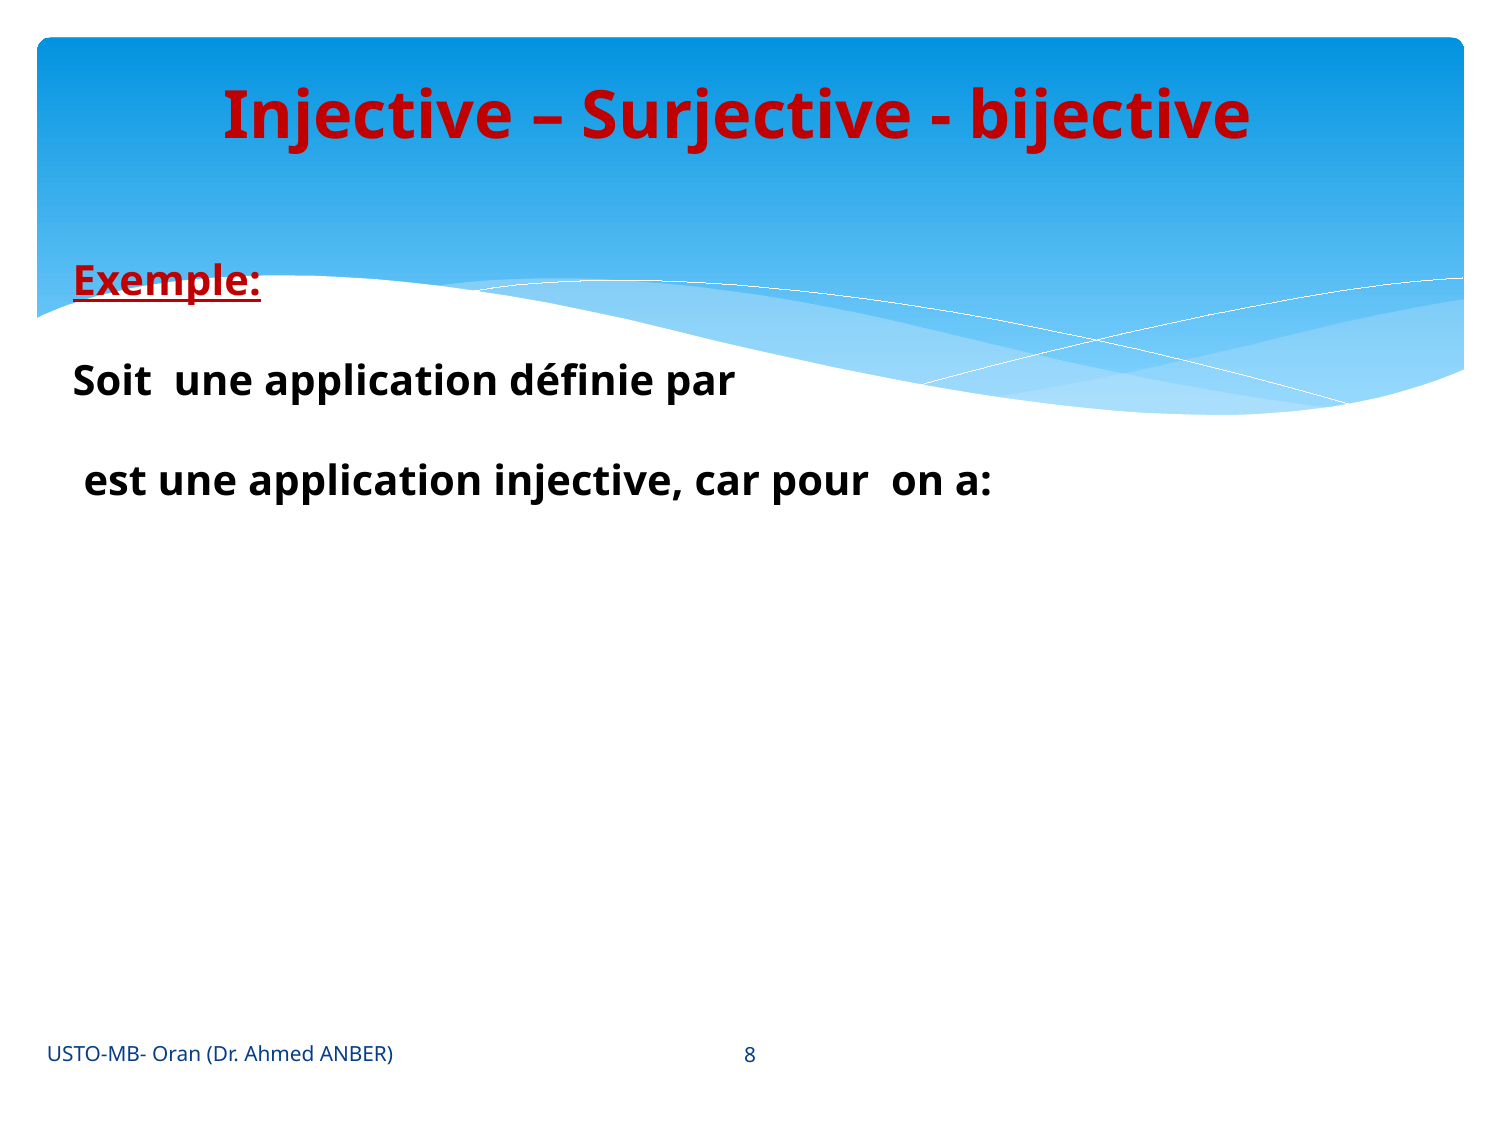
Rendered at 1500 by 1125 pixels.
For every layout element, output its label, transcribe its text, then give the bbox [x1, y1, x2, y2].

text_box Injective – Surjective - bijective [123, 64, 1353, 160]
footer USTO-MB- Oran (Dr. Ahmed ANBER) [31, 1023, 653, 1084]
slide_number 8 [654, 1025, 846, 1086]
